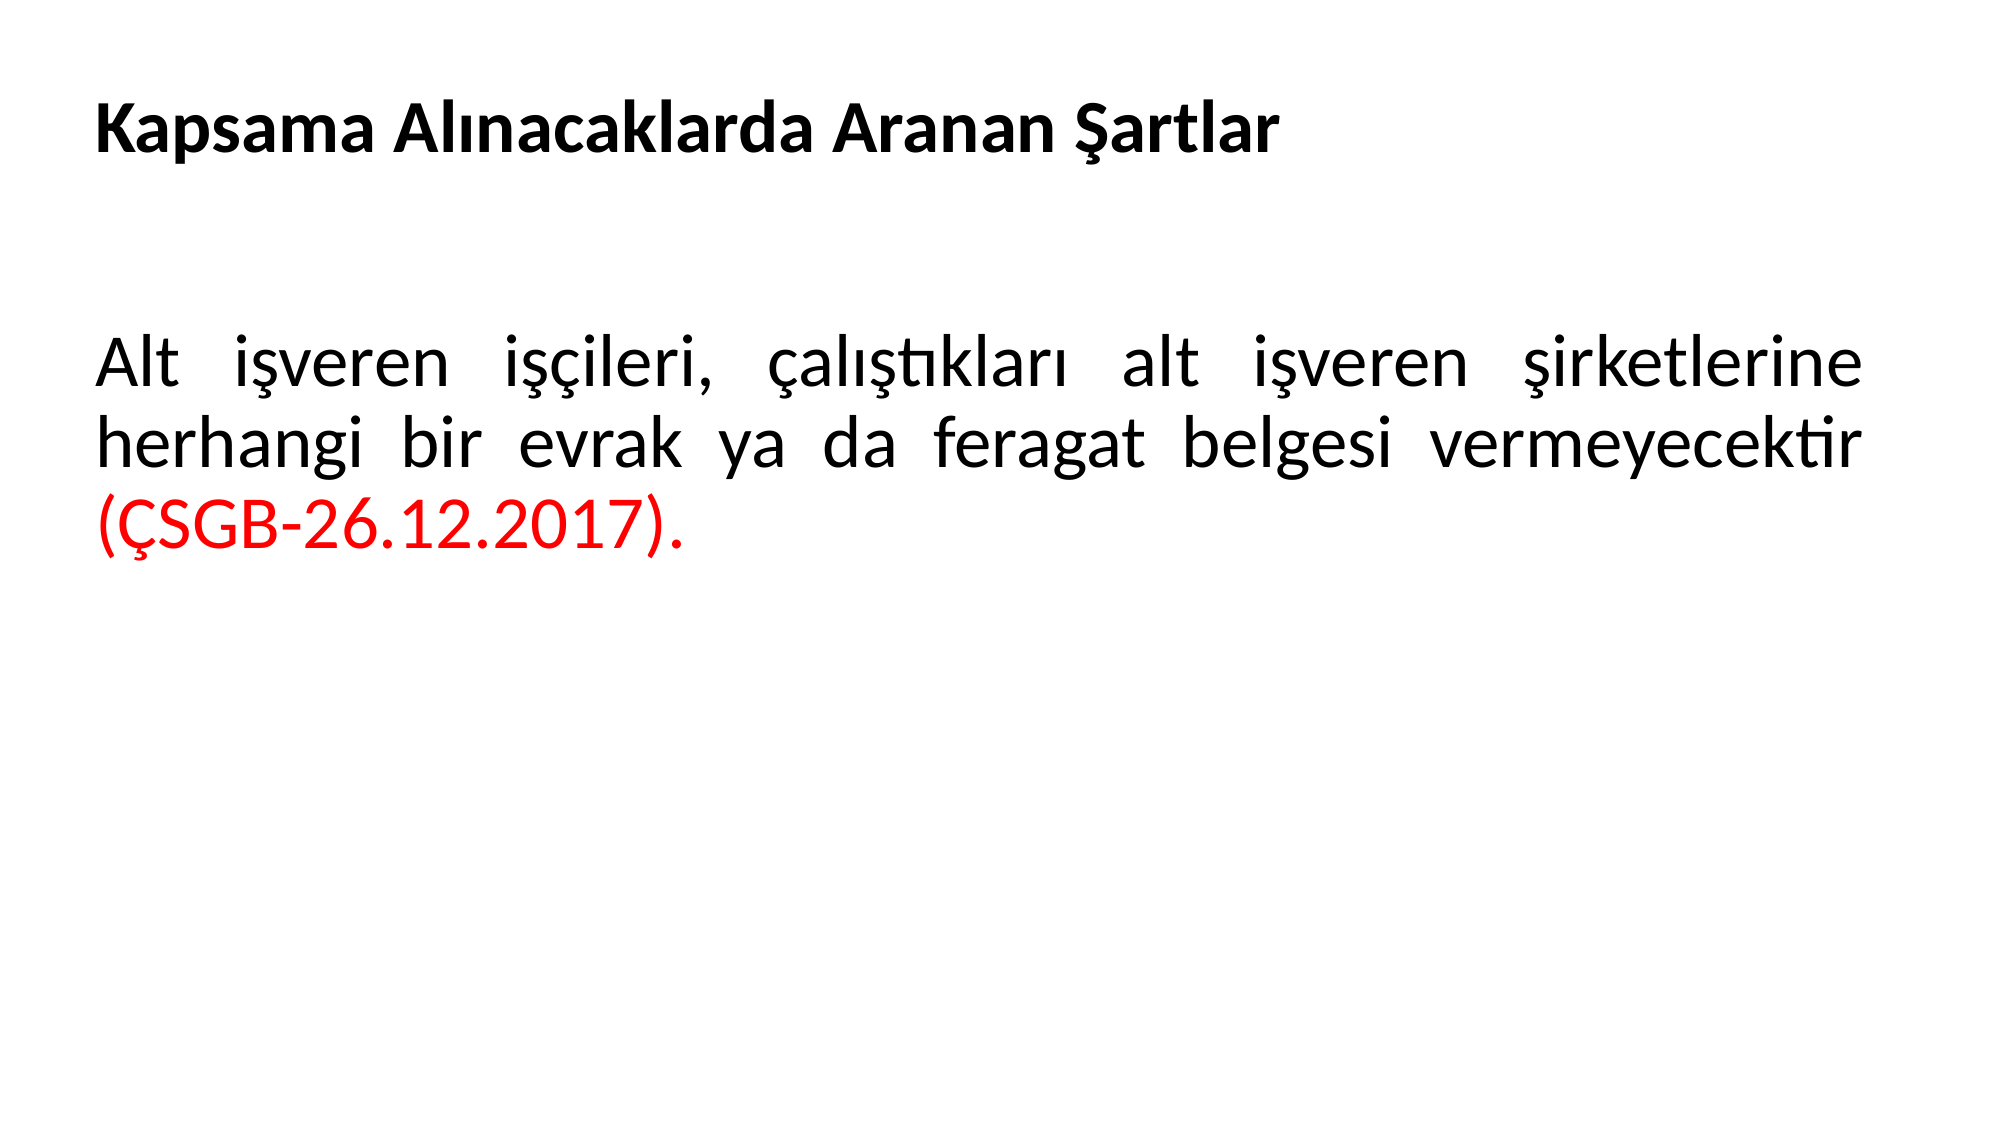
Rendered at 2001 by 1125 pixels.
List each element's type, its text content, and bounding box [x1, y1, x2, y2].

title Kapsama Alınacaklarda Aranan Şartlar [80, 59, 1863, 196]
list Alt işveren işçileri, çalıştıkları alt işveren şirketlerine herhangi bir evrak ya da feragat belgesi vermeyecektir (ÇSGB-26.12.2017). [80, 313, 1880, 670]
